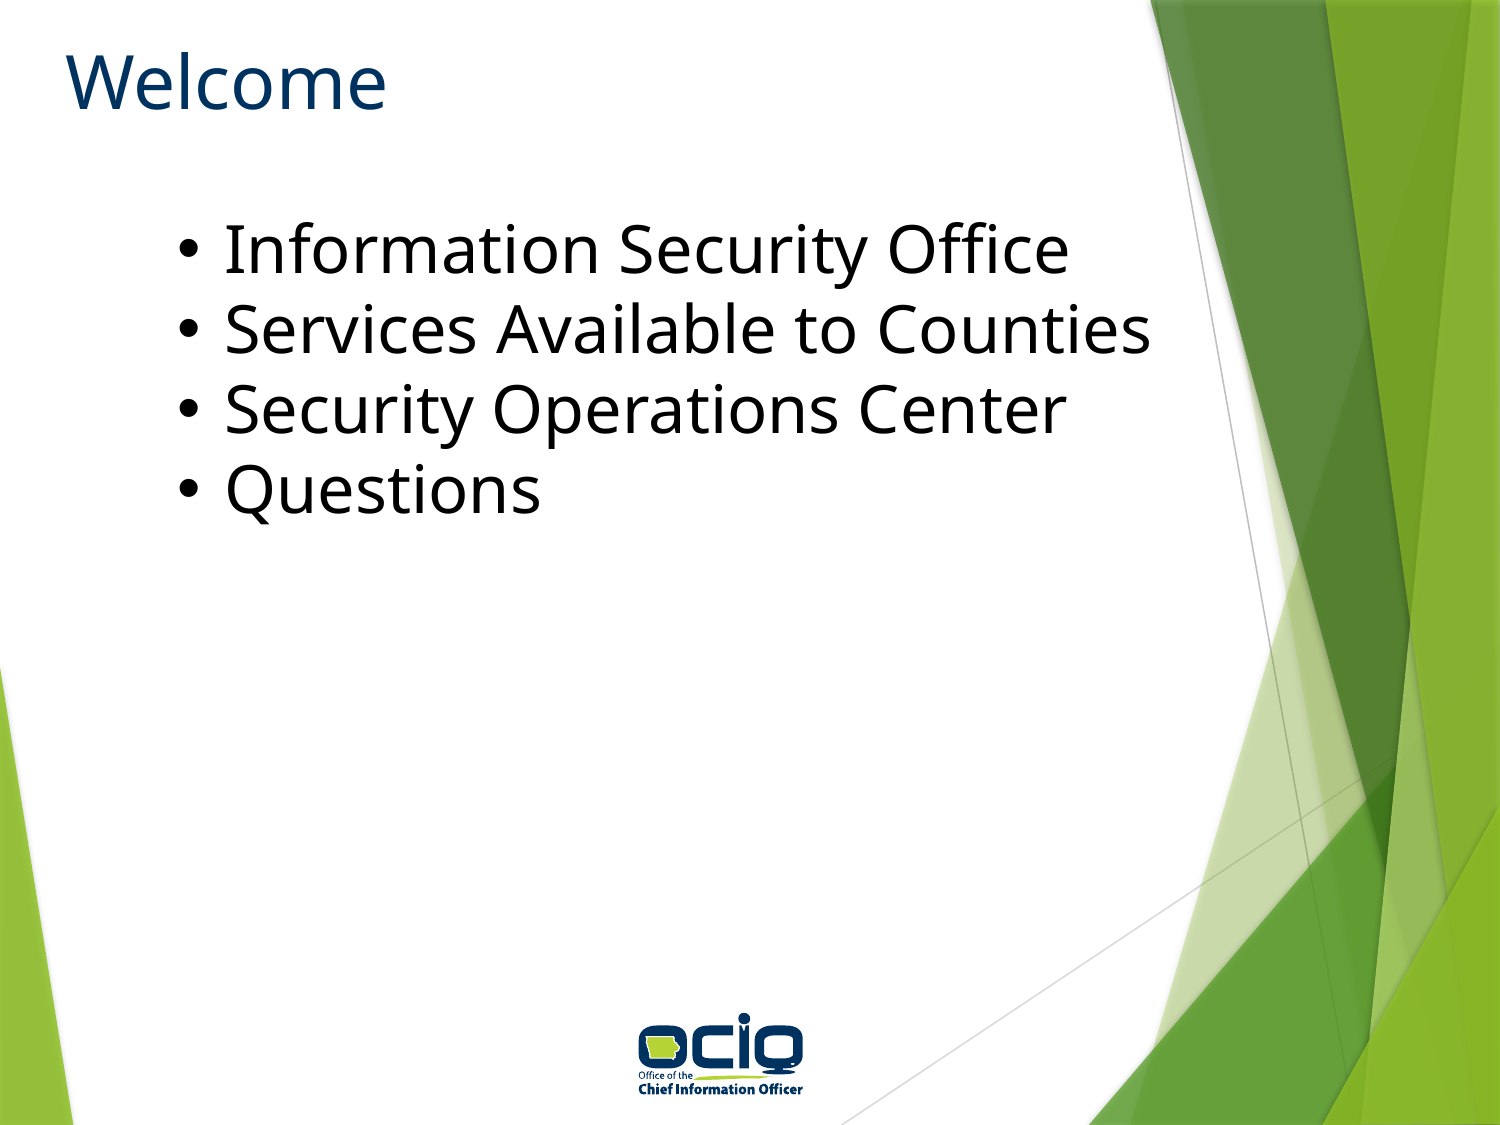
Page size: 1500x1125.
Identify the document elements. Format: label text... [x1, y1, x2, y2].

text_box Information Security Office Services Available to Counties Security Operations Center Questions [12, 199, 1263, 535]
title Welcome [50, 62, 1150, 132]
picture [638, 1011, 804, 1096]
